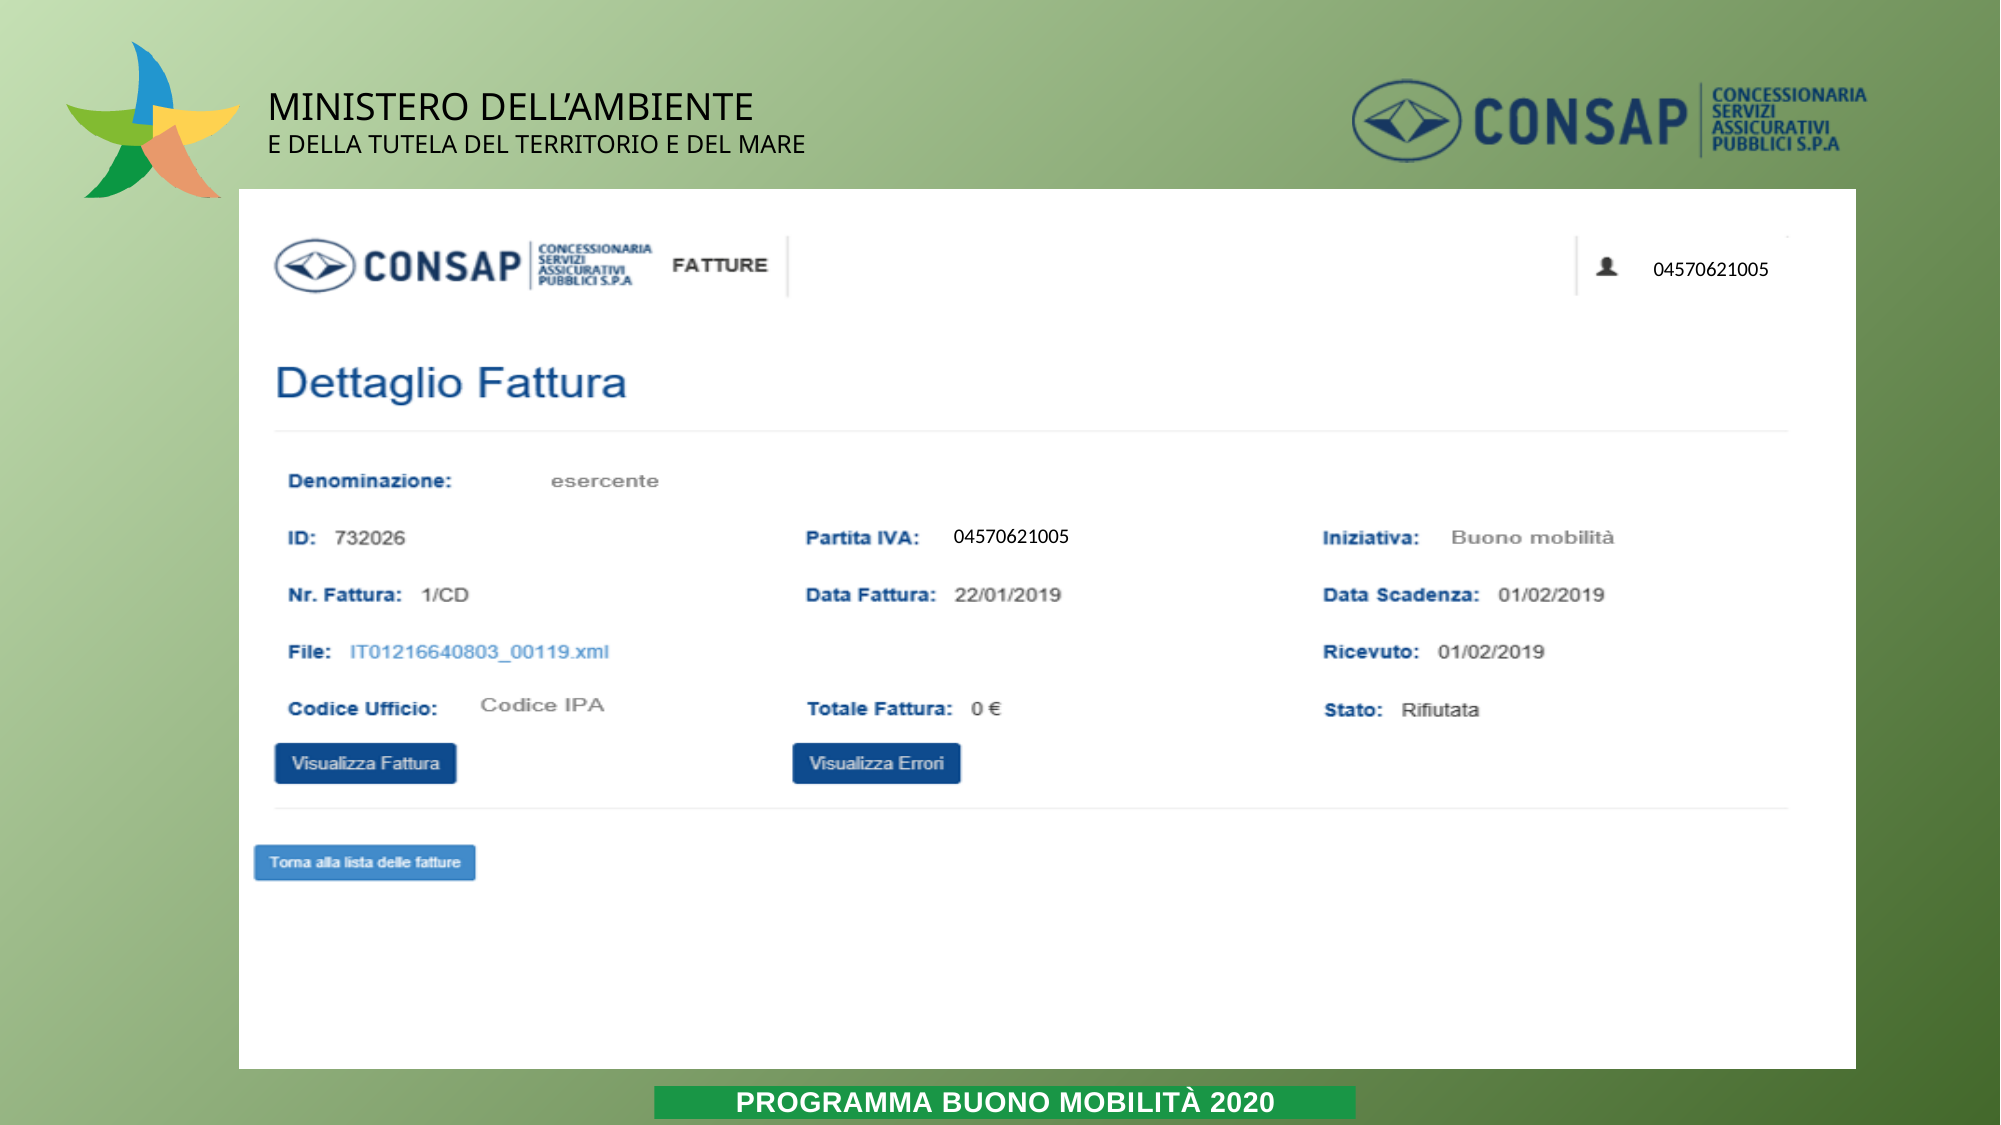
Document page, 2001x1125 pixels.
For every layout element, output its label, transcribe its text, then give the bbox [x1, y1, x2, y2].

picture [66, 41, 1856, 1069]
text_box ministero dell’ambiente e della tutela del territorio e del mare [252, 75, 891, 166]
picture [1352, 75, 1868, 167]
picture [654, 1085, 1356, 1125]
